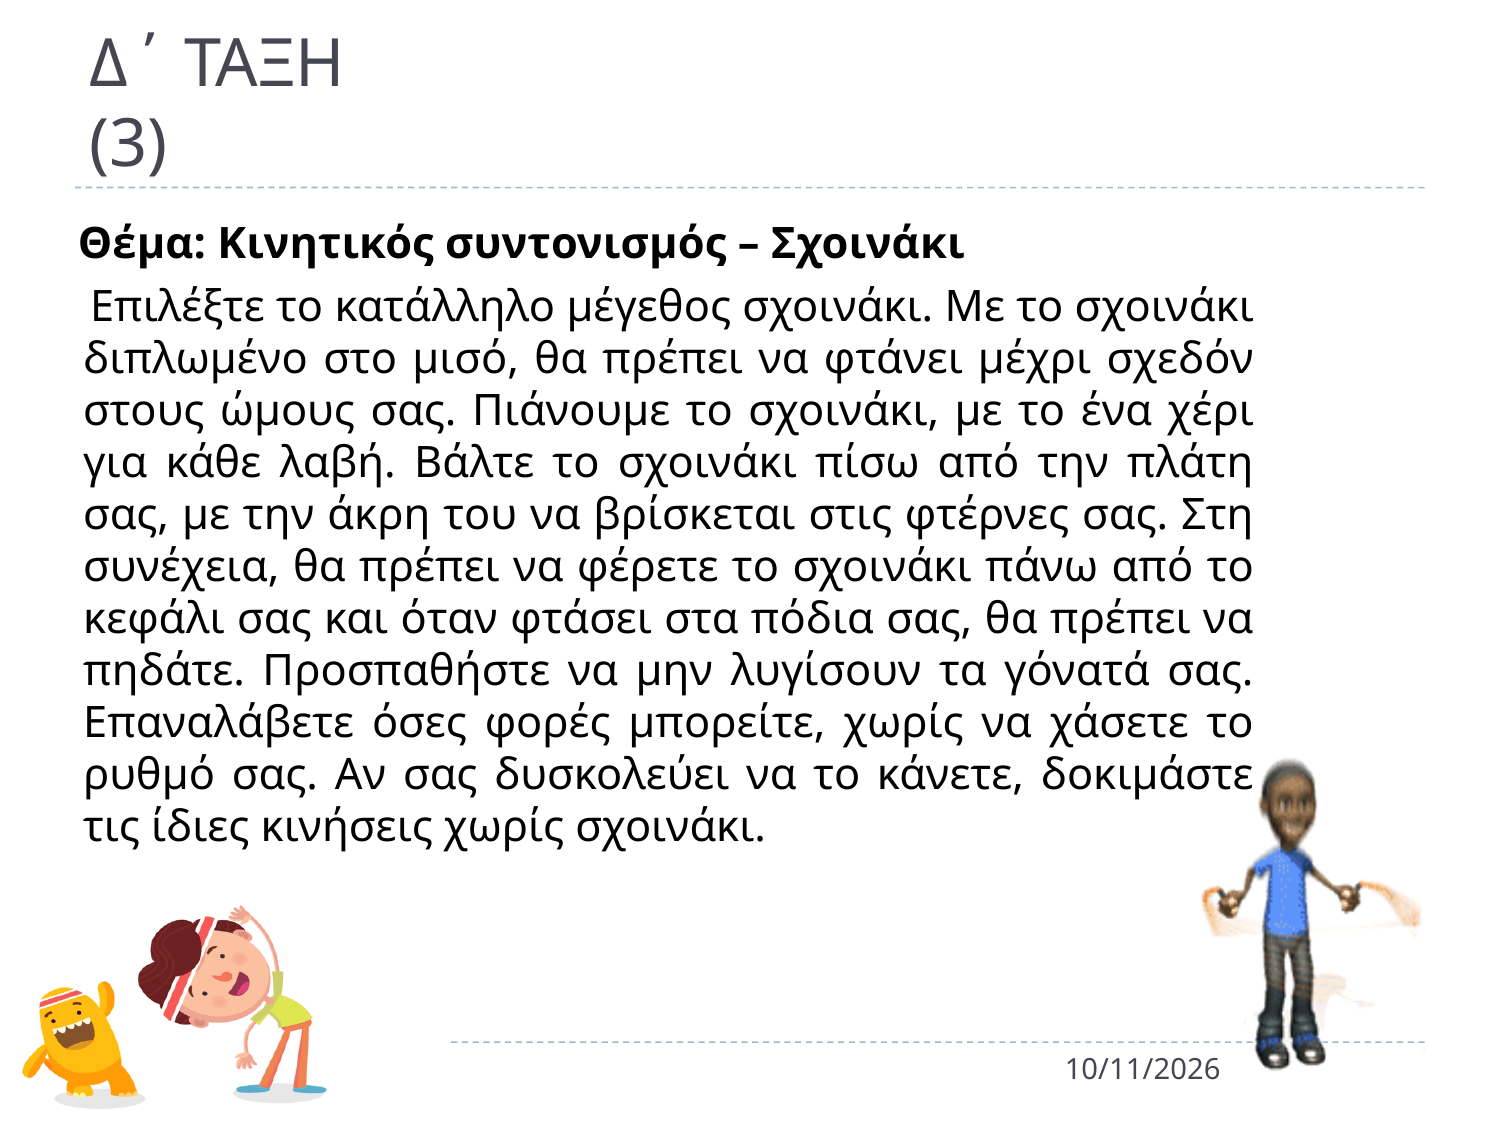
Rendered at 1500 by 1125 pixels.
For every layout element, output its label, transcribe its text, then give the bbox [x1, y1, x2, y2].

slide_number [1050, 1042, 1121, 1103]
picture [1127, 657, 1500, 1125]
list Θέμα: Κινητικός συντονισμός – Σχοινάκι Επιλέξτε το κατάλληλο μέγεθος σχοινάκι. Με το σχοινάκι διπλωμένο στο μισό, θα πρέπει να φτάνει μέχρι σχεδόν στους ώμους σας. Πιάνουμε το σχοινάκι, με το ένα χέρι για κάθε λαβή. Βάλτε το σχοινάκι πίσω από την πλάτη σας, με την άκρη του να βρίσκεται στις φτέρνες σας. Στη συνέχεια, θα πρέπει να φέρετε το σχοινάκι πάνω από το κεφάλι σας και όταν φτάσει στα πόδια σας, θα πρέπει να πηδάτε. Προσπαθήστε να μην λυγίσουν τα γόνατά σας. Επαναλάβετε όσες φορές μπορείτε, χωρίς να χάσετε το ρυθμό σας. Αν σας δυσκολεύει να το κάνετε, δοκιμάστε τις ίδιες κινήσεις χωρίς σχοινάκι. [29, 208, 1270, 1125]
picture [0, 869, 449, 1125]
title Δ΄ ΤΑΞΗ (3) [75, 24, 1425, 188]
